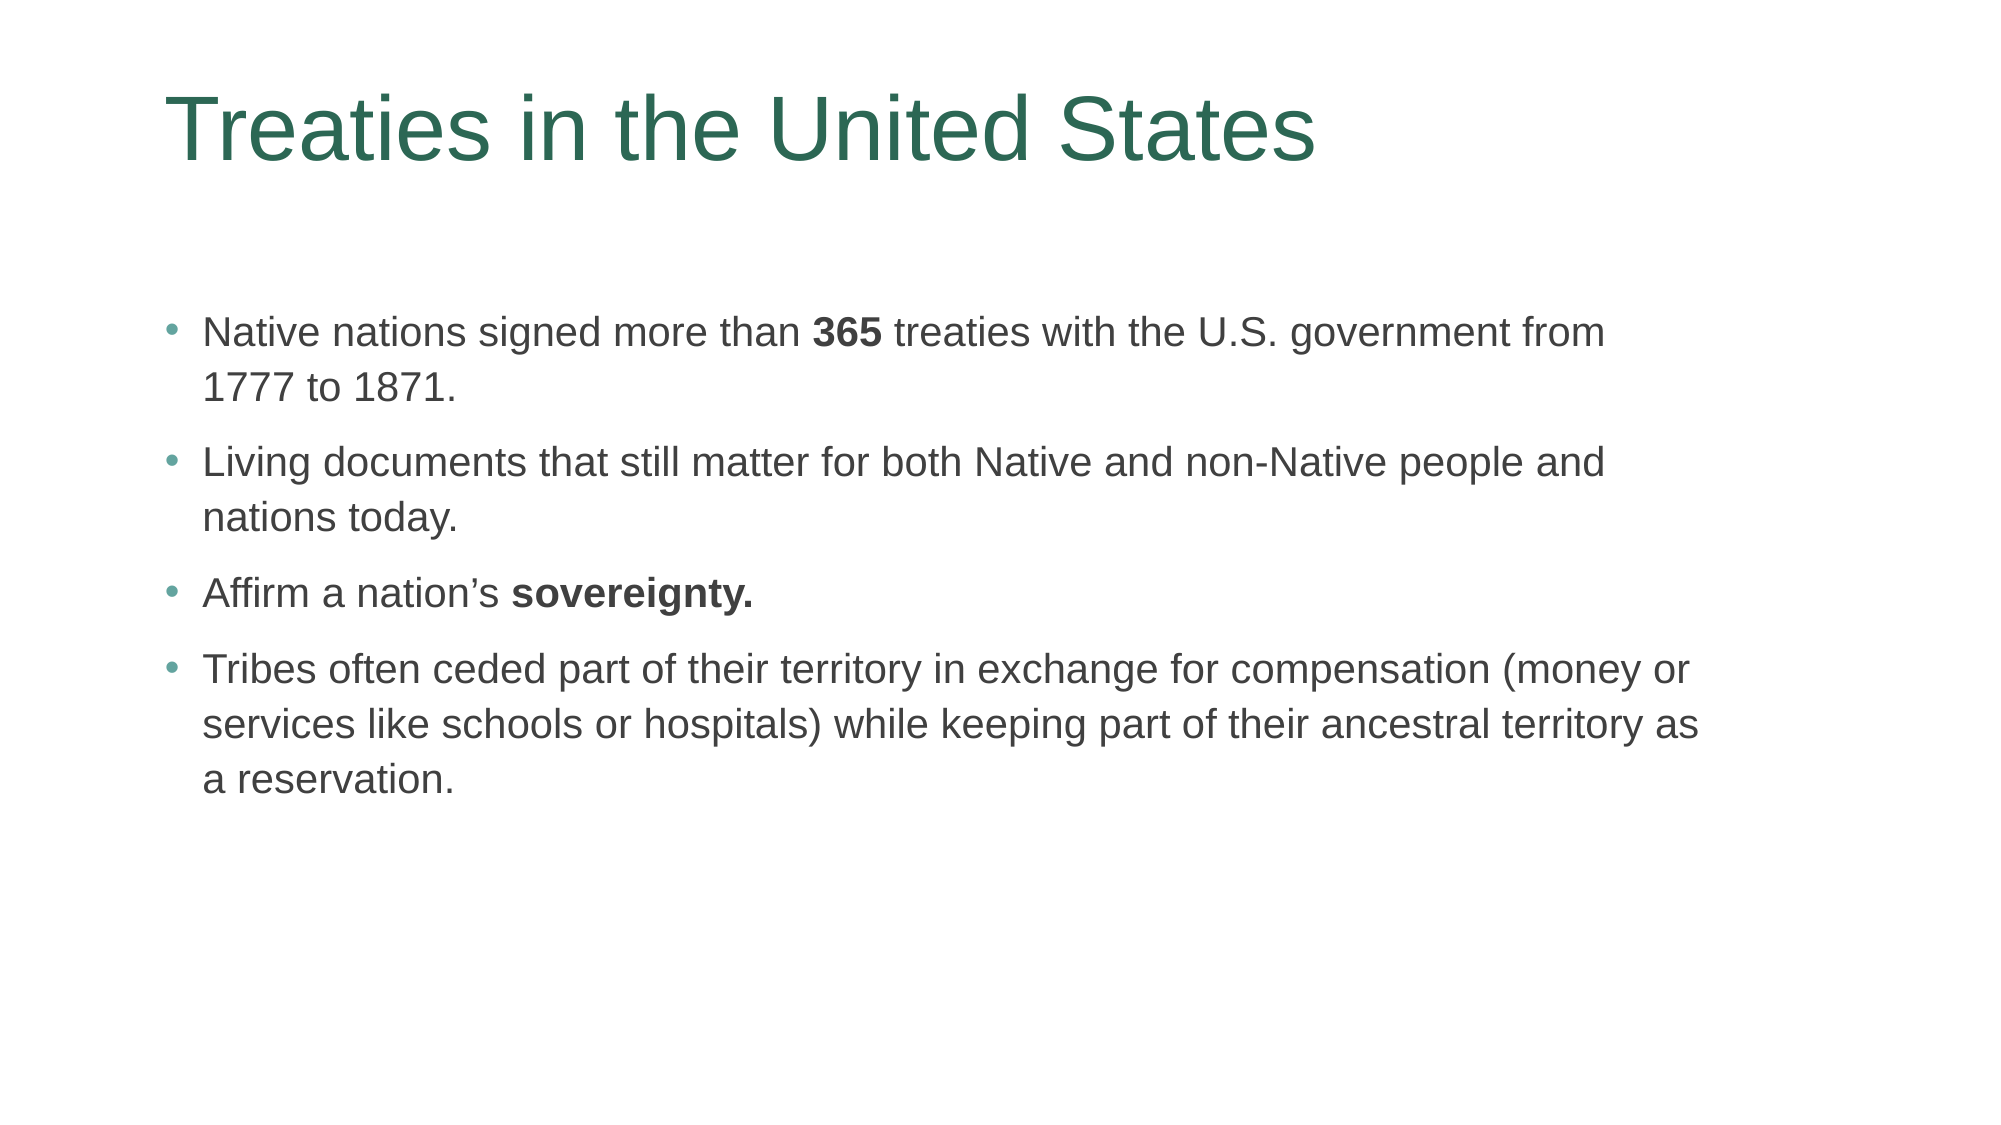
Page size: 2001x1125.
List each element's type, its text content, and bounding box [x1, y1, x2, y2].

title Treaties in the United States [164, 81, 1783, 293]
list Native nations signed more than 365 treaties with the U.S. government from 1777 to 1871. Living documents that still matter for both Native and non-Native people and nations today. Affirm a nation’s sovereignty. Tribes often ceded part of their territory in exchange for compensation (money or services like schools or hospitals) while keeping part of their ancestral territory as a reservation. [164, 299, 1705, 1014]
